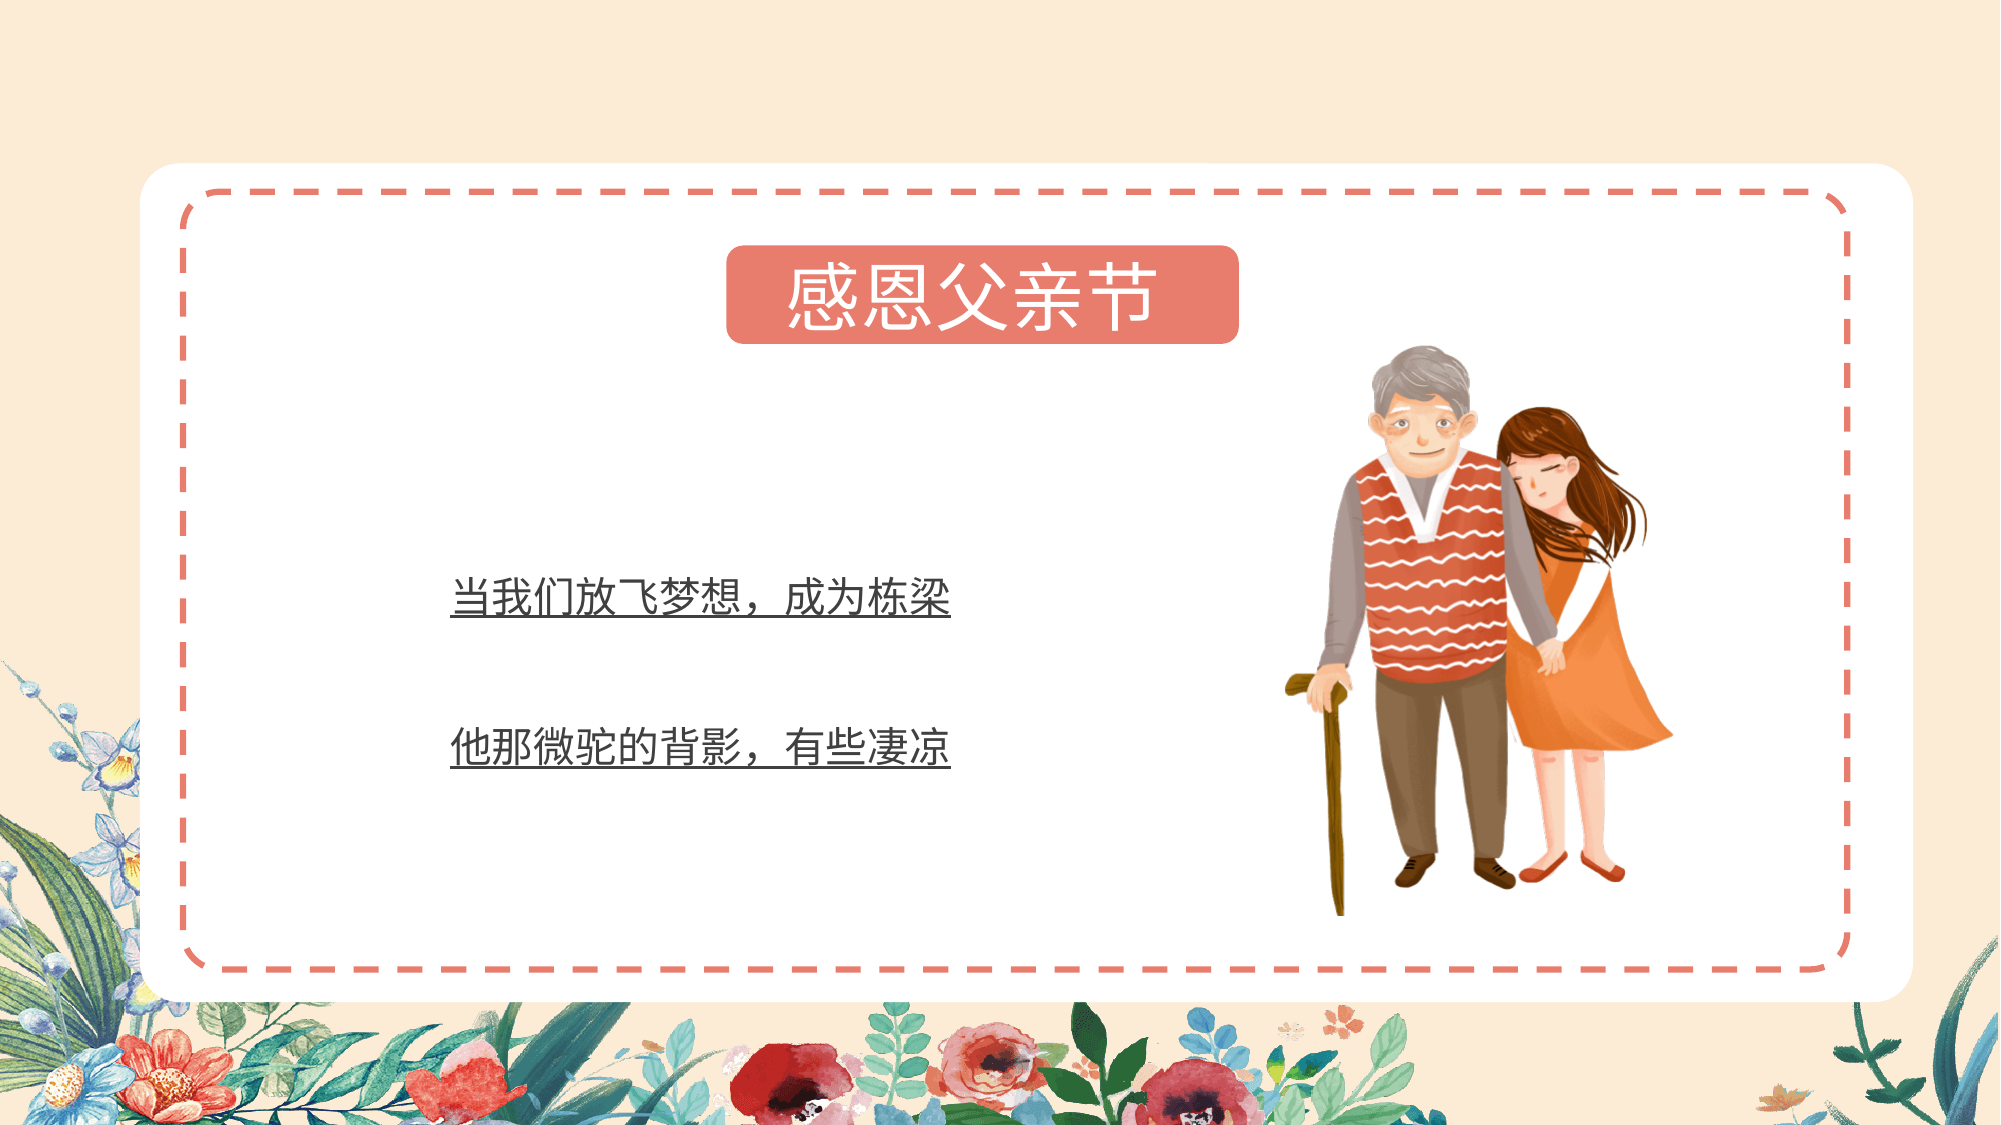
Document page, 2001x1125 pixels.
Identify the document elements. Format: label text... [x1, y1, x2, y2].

text_box [726, 245, 770, 344]
text_box [138, 162, 1915, 441]
text_box [1227, 246, 1239, 328]
text_box [182, 190, 1849, 441]
text_box 感恩父亲节 [770, 242, 1227, 348]
picture [0, 328, 1998, 1125]
